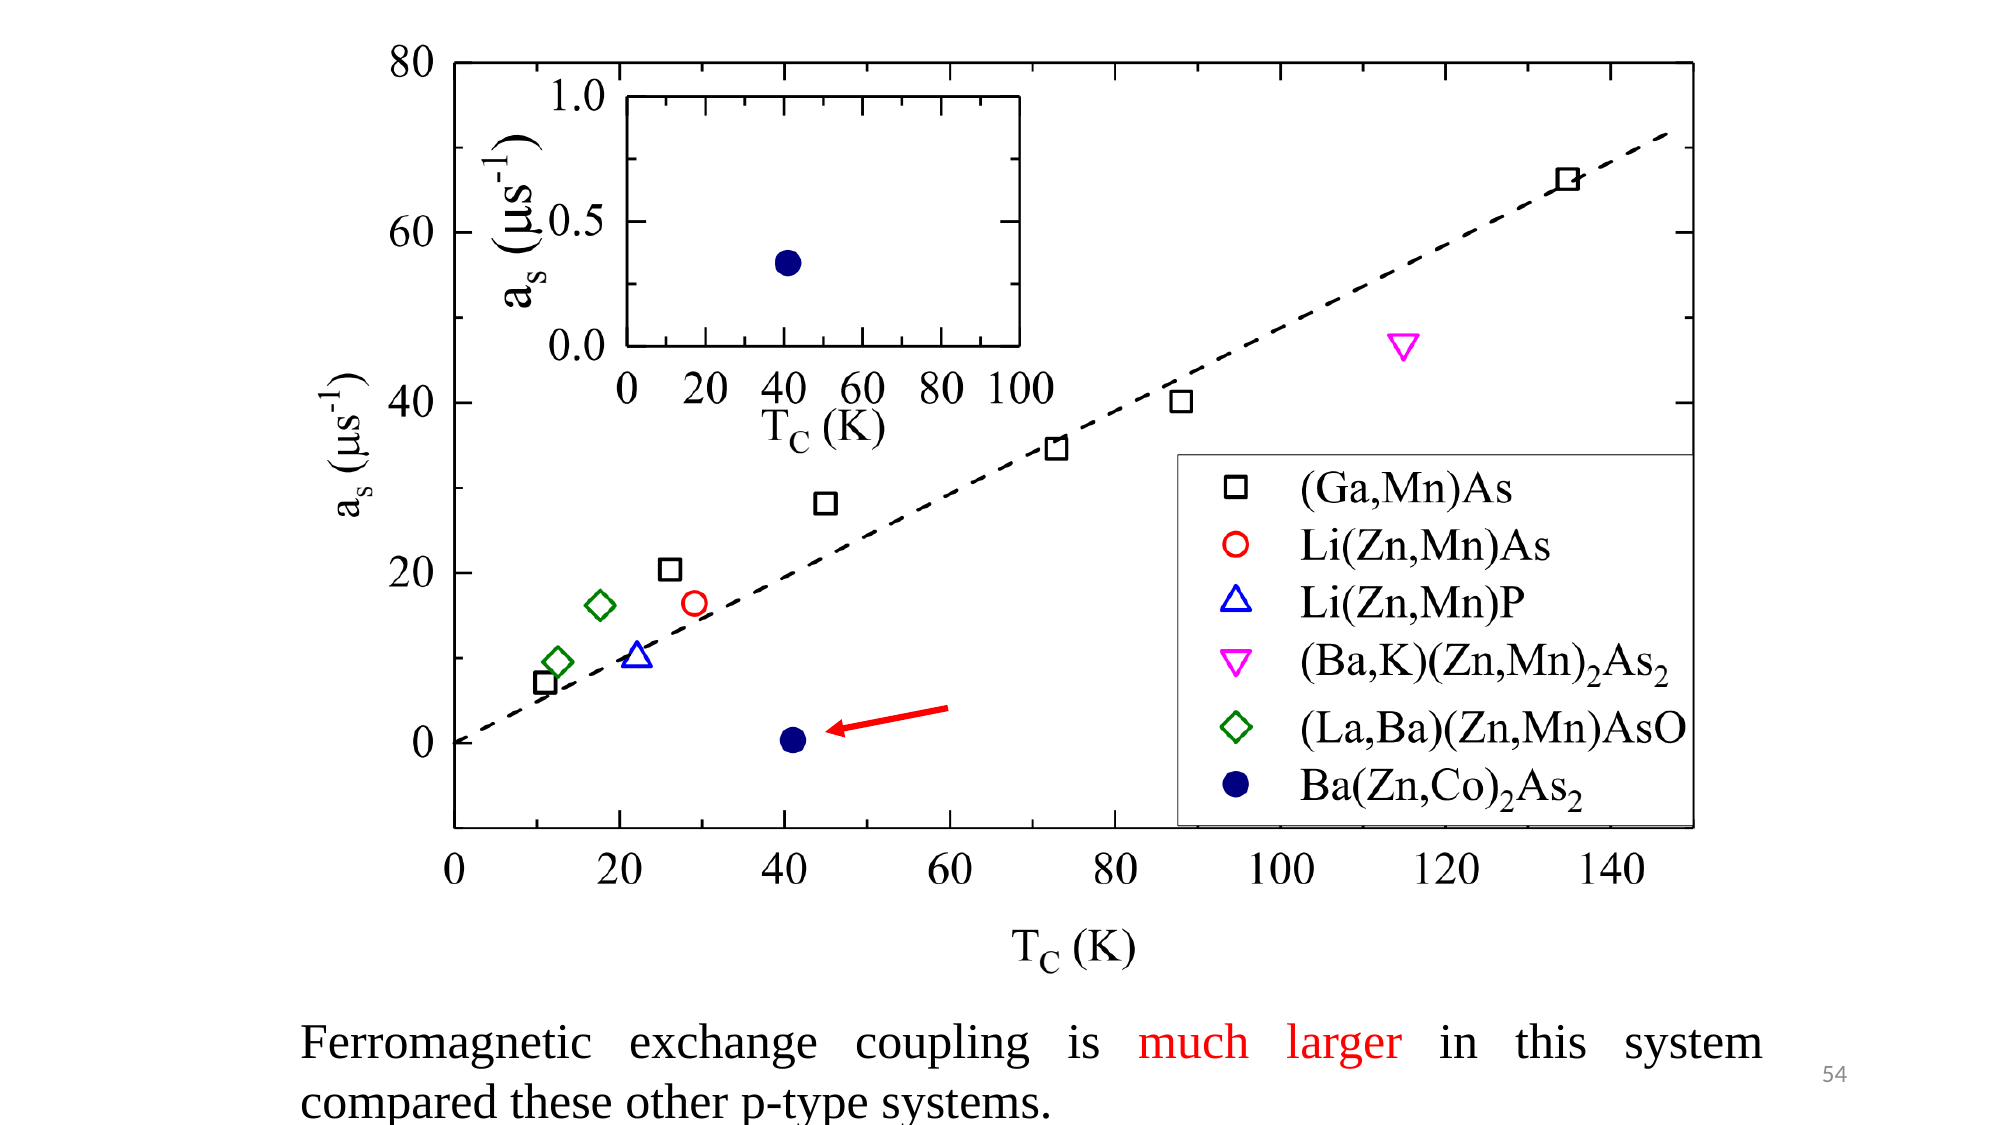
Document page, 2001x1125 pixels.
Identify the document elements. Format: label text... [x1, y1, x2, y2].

slide_number 54 [1779, 1042, 1863, 1103]
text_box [824, 707, 948, 732]
picture [206, 0, 1857, 980]
text_box Ferromagnetic exchange coupling is much larger in this system compared these other p-type systems. [285, 1000, 1779, 1125]
